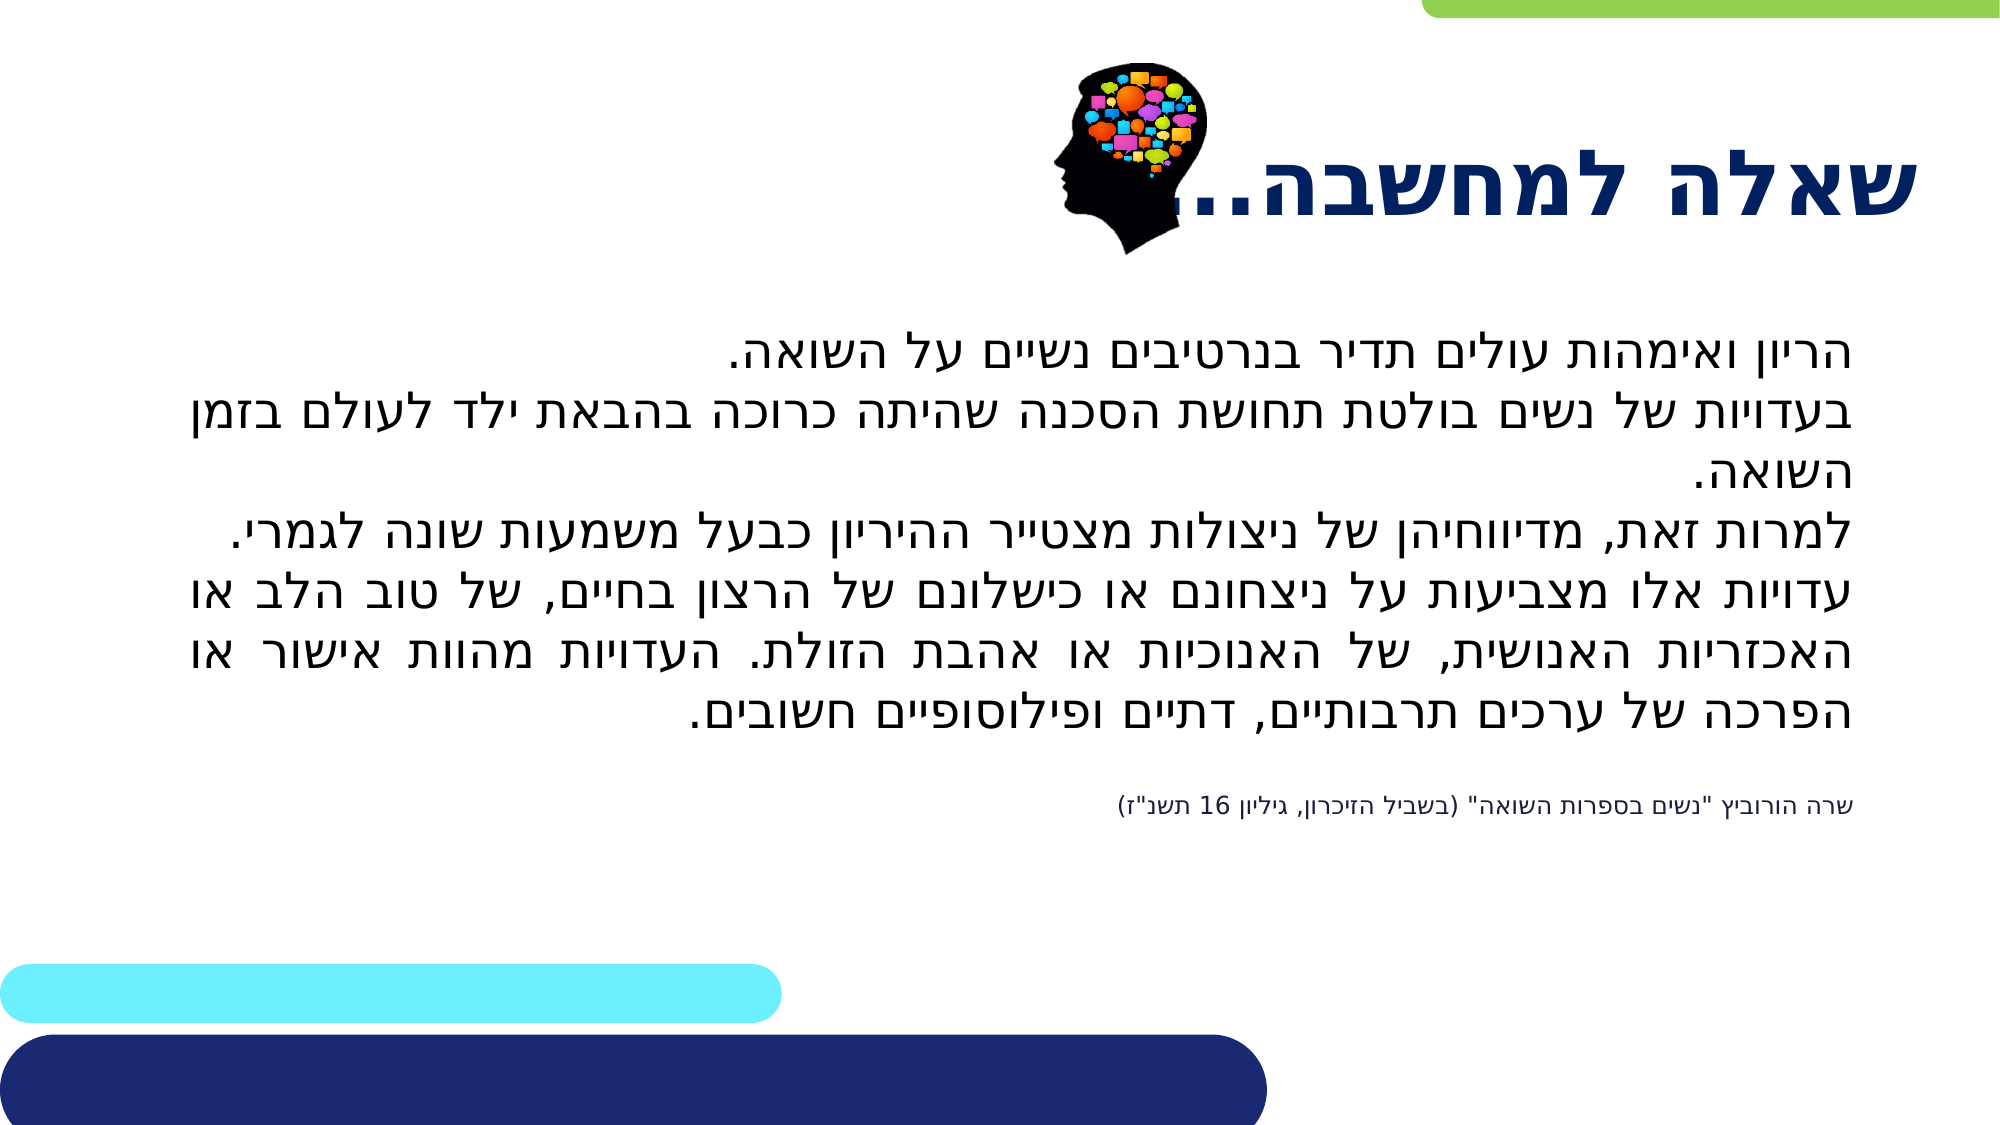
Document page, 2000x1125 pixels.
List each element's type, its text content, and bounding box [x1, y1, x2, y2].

text_box הריון ואימהות עולים תדיר בנרטיבים נשיים על השואה. בעדויות של נשים בולטת תחושת הסכנה שהיתה כרוכה בהבאת ילד לעולם בזמן השואה. למרות זאת, מדיווחיהן של ניצולות מצטייר ההיריון כבעל משמעות שונה לגמרי. עדויות אלו מצביעות על ניצחונם או כישלונם של הרצון בחיים, של טוב הלב או האכזריות האנושית, של האנוכיות או אהבת הזולת. העדויות מהוות אישור או הפרכה של ערכים תרבותיים, דתיים ופילוסופיים חשובים. [174, 311, 1870, 747]
title שאלה למחשבה... [1212, 119, 1937, 238]
picture [1054, 62, 1208, 255]
text_box שרה הורוביץ "נשים בספרות השואה" (בשביל הזיכרון, גיליון 16 תשנ"ז) [996, 782, 1870, 828]
